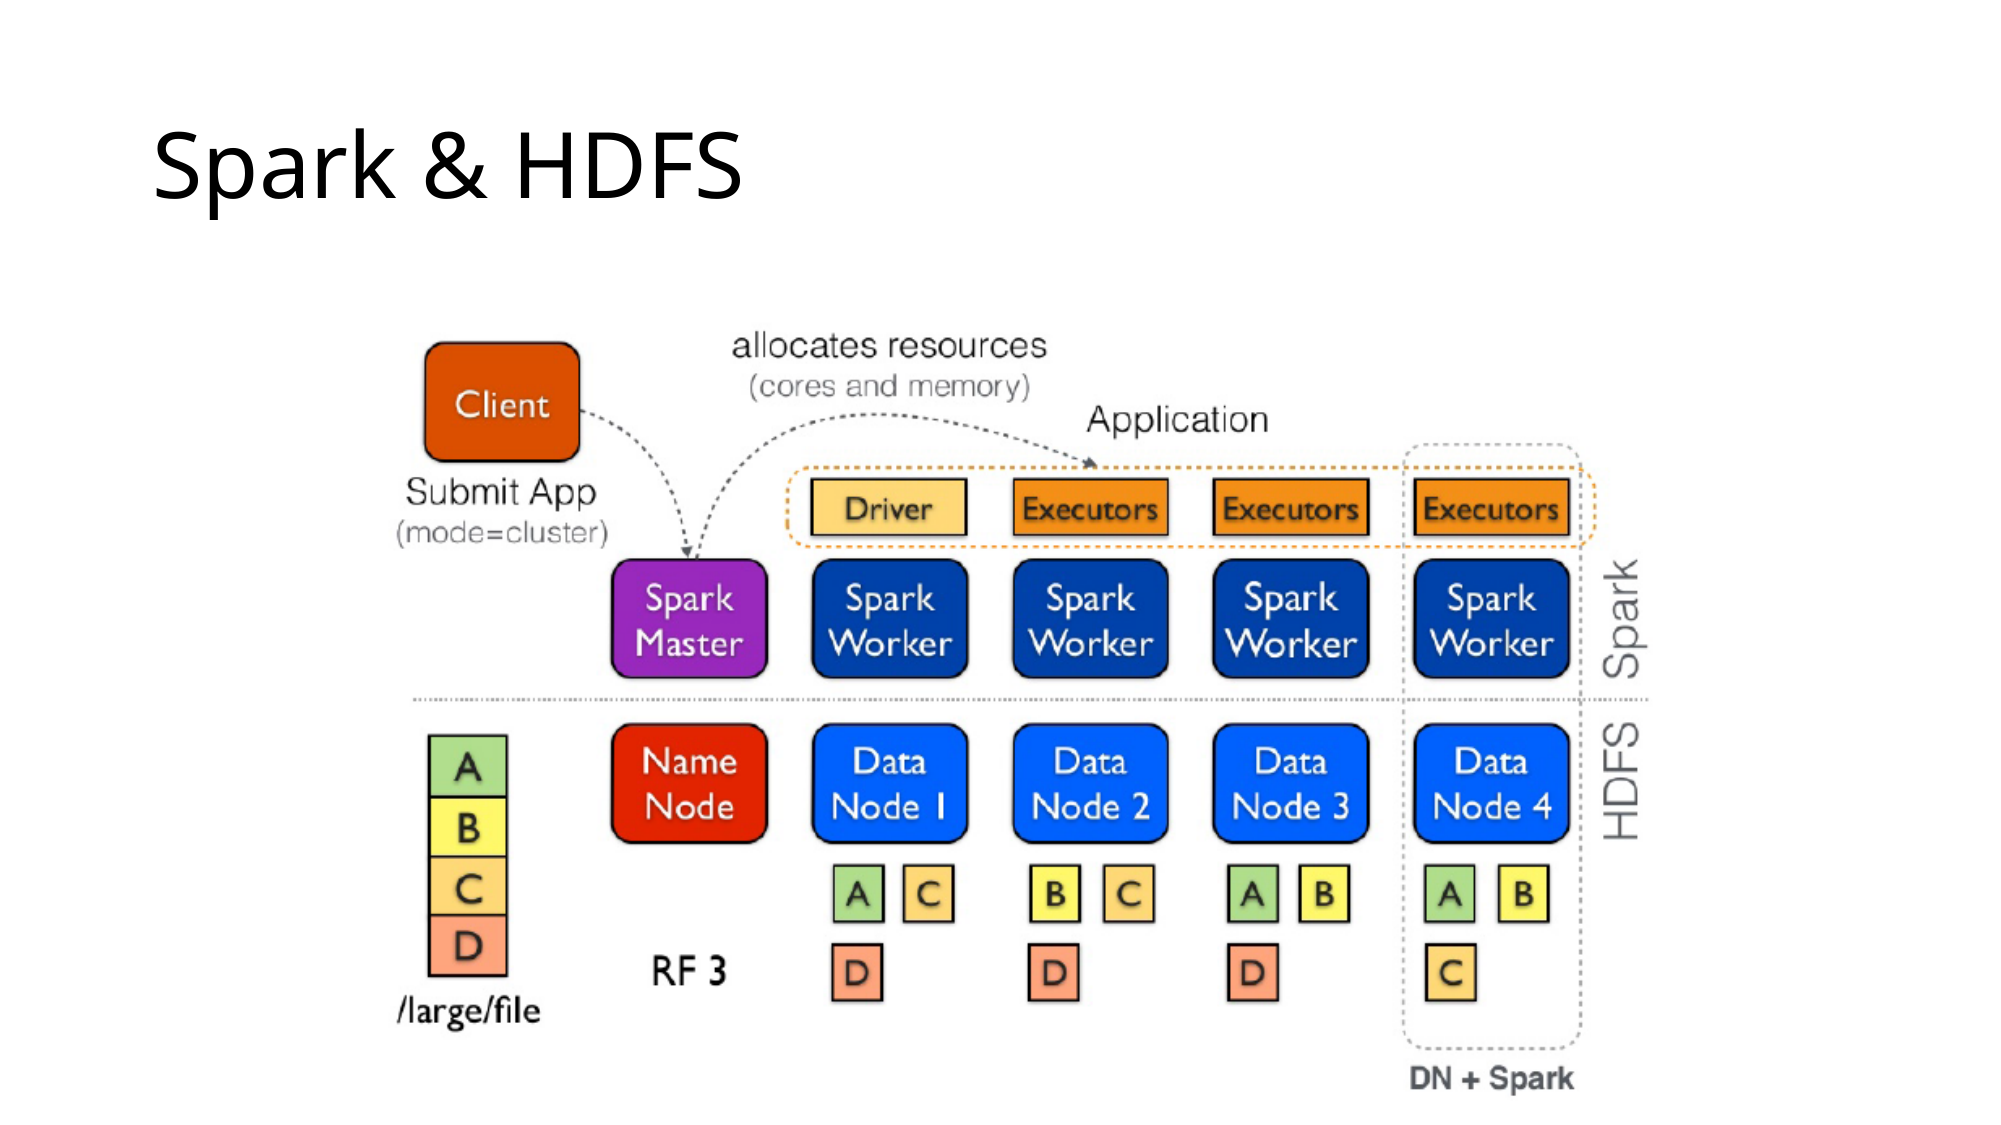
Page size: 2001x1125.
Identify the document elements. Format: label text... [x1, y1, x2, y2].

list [381, 312, 1662, 1109]
title Spark & HDFS [137, 59, 1863, 278]
